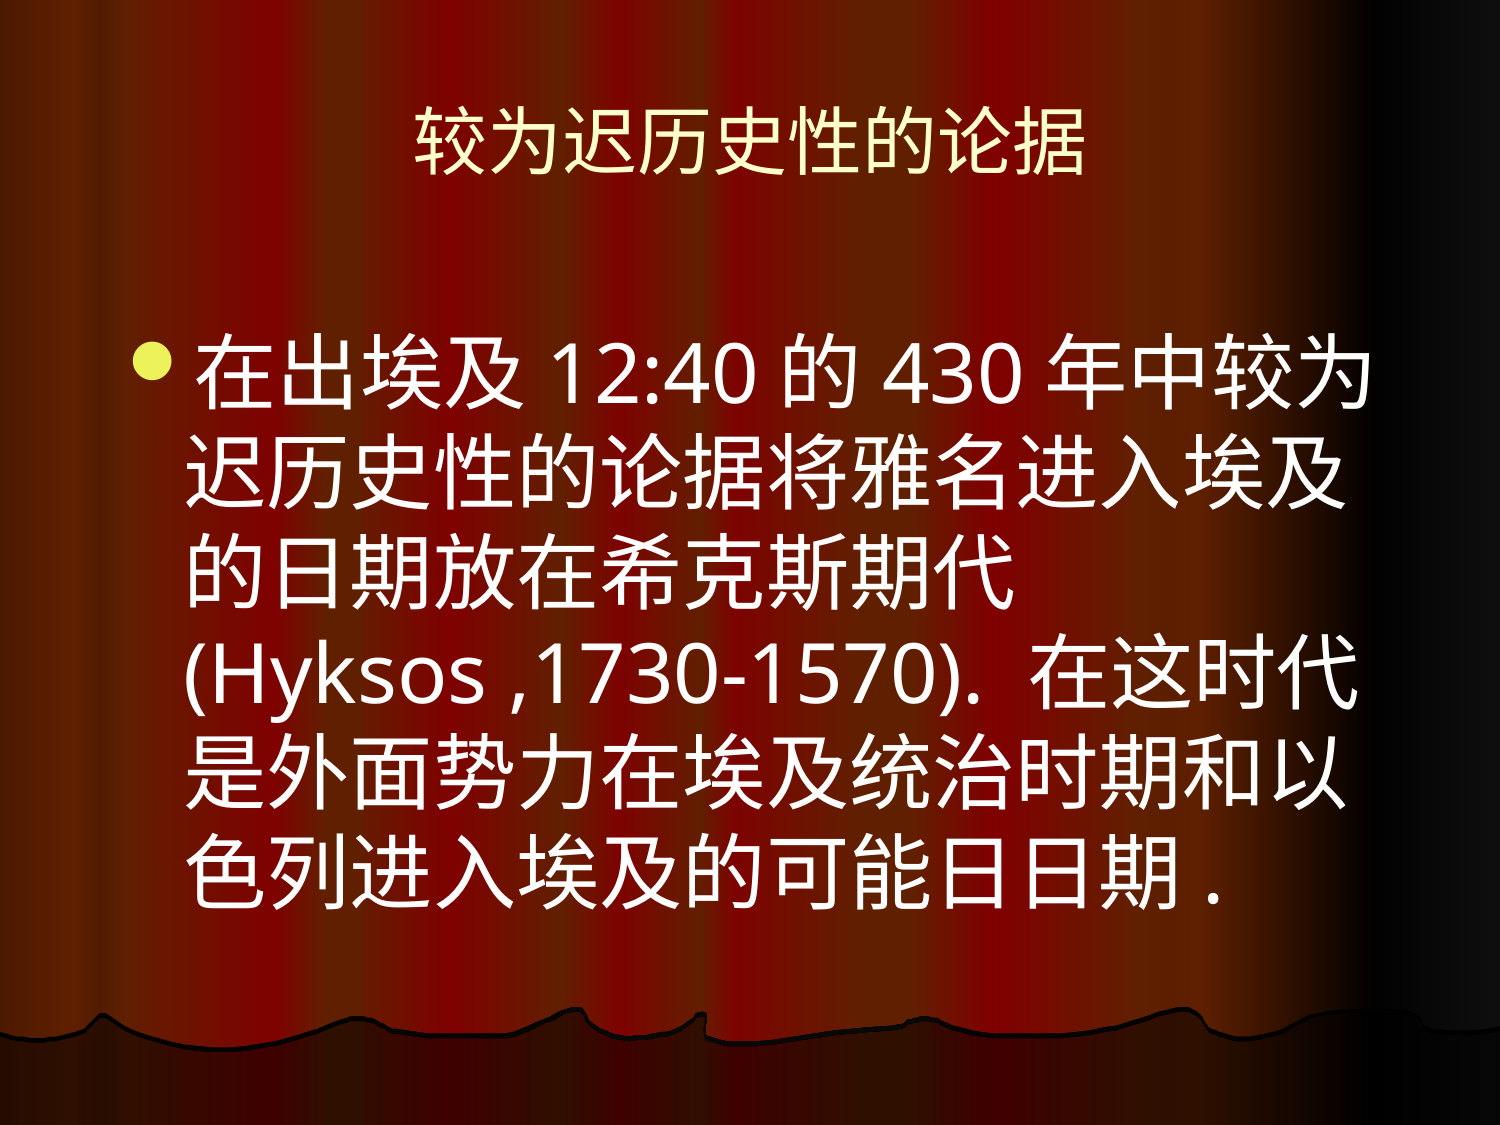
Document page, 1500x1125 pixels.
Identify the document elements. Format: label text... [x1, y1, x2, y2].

title 较为迟历史性的论据 [0, 45, 1500, 233]
text_box 在出埃及12:40的430年中较为迟历史性的论据将雅名进入埃及的日期放在希克斯期代(Hyksos ,1730-1570). 在这时代是外面势力在埃及统治时期和以色列进入埃及的可能日日期. [112, 312, 1425, 963]
